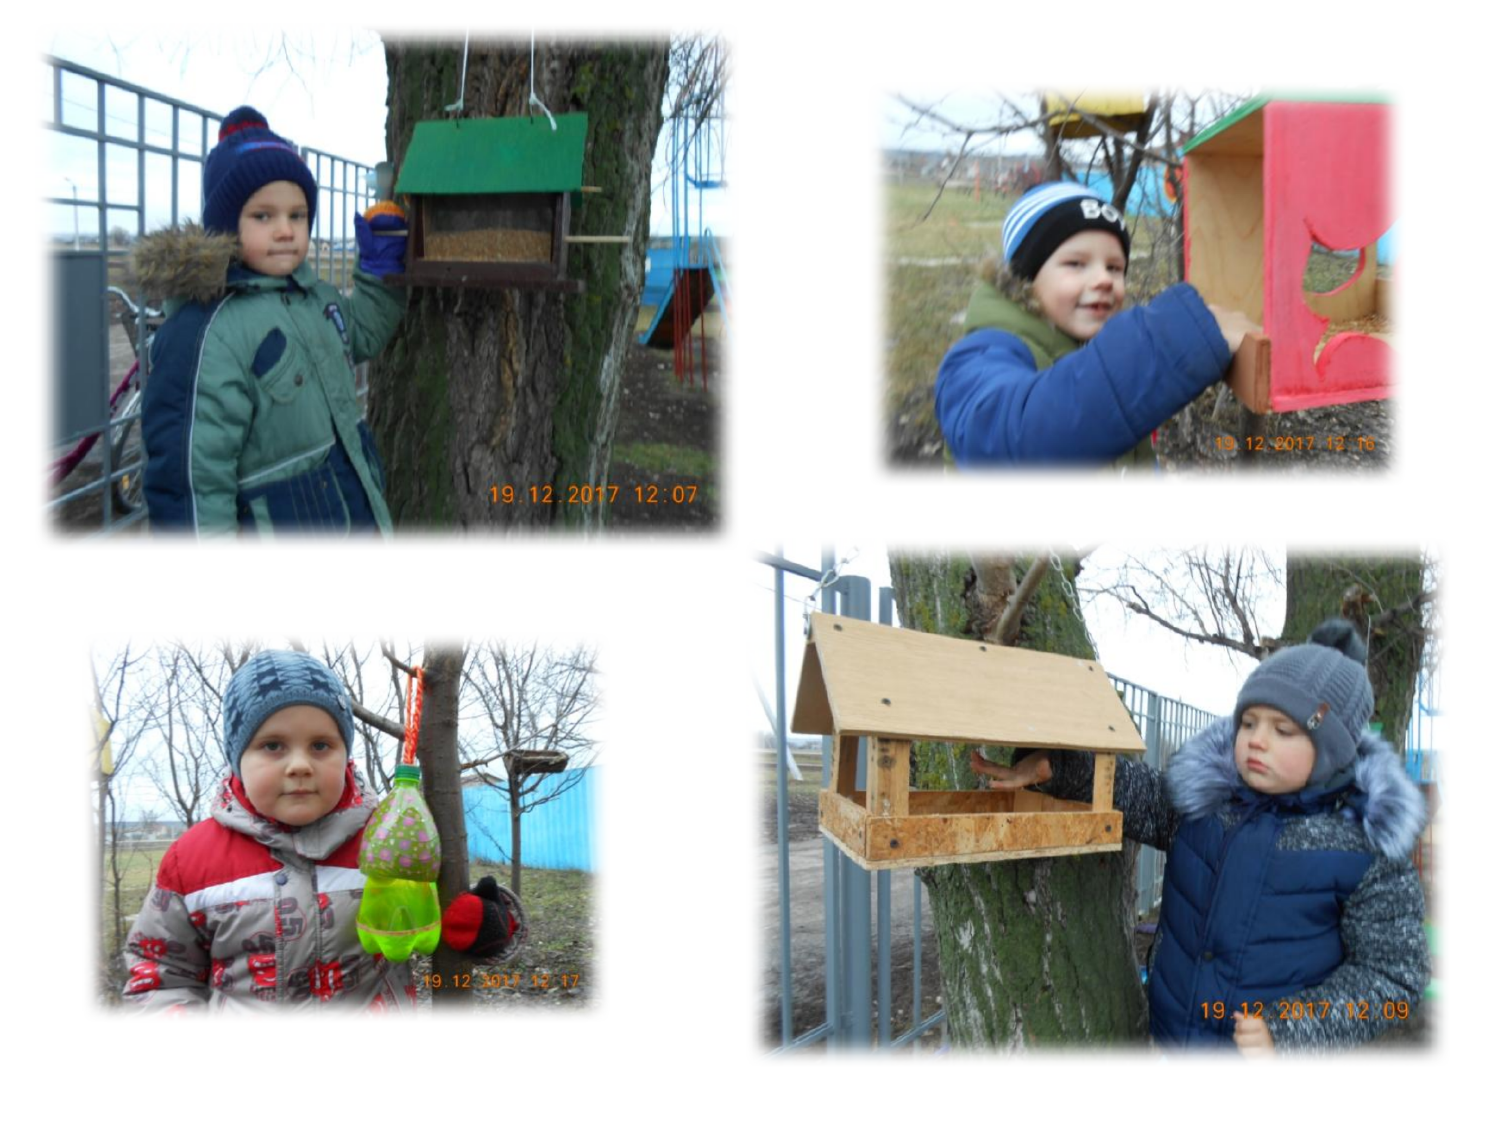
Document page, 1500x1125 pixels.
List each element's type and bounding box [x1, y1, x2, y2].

picture [745, 538, 1450, 1067]
list [34, 23, 739, 551]
picture [81, 632, 610, 1023]
picture [866, 81, 1407, 487]
